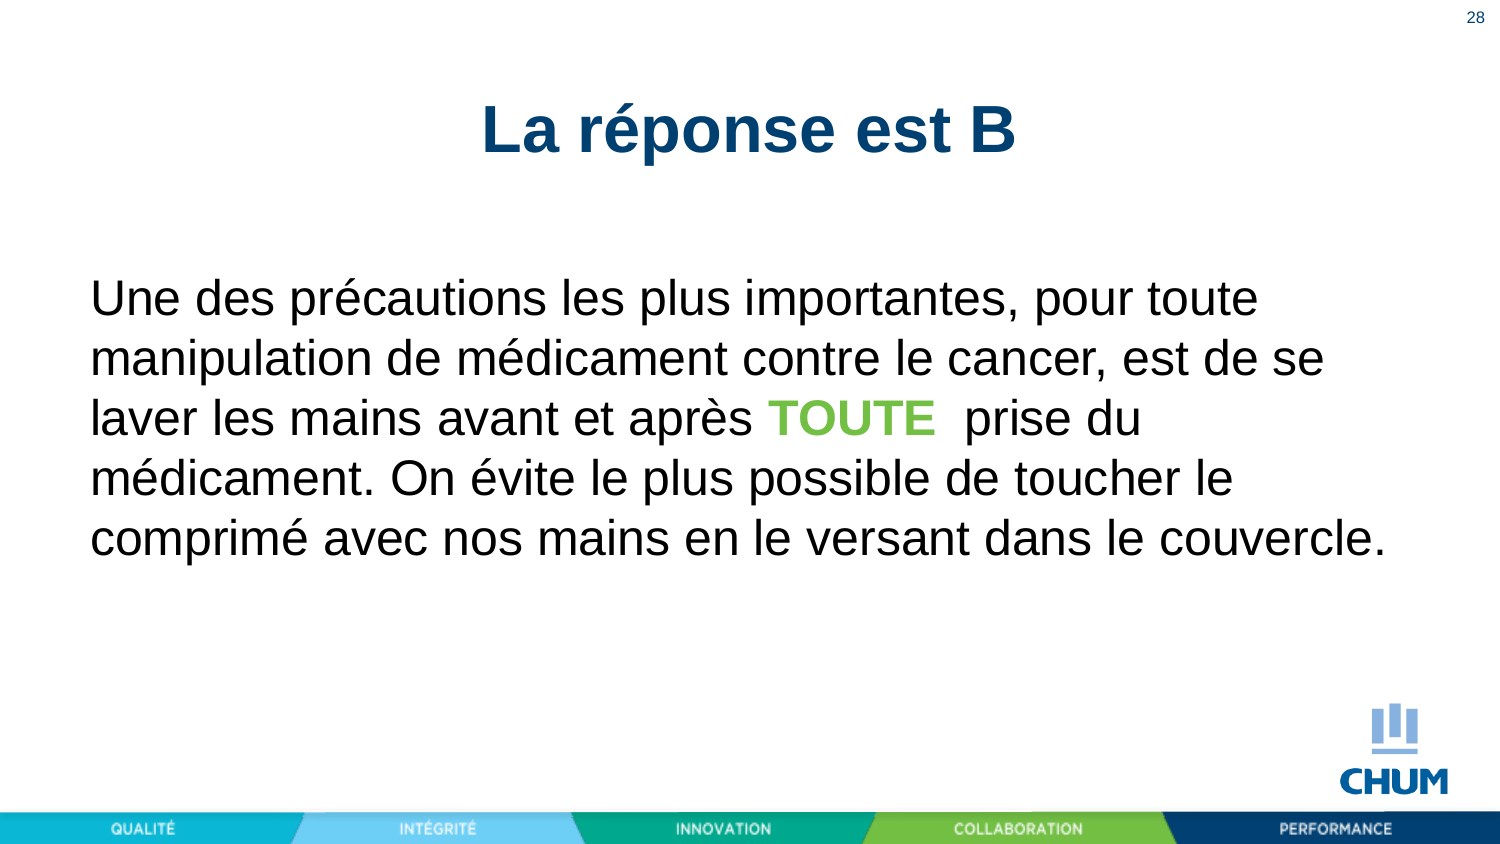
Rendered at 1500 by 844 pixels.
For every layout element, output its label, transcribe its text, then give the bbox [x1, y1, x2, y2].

list Une des précautions les plus importantes, pour toute manipulation de médicament contre le cancer, est de se laver les mains avant et après TOUTE prise du médicament. On évite le plus possible de toucher le comprimé avec nos mains en le versant dans le couvercle. [75, 257, 1425, 724]
picture [1313, 678, 1474, 819]
text_box 28 [1149, 0, 1500, 46]
title La réponse est B [75, 33, 1425, 217]
